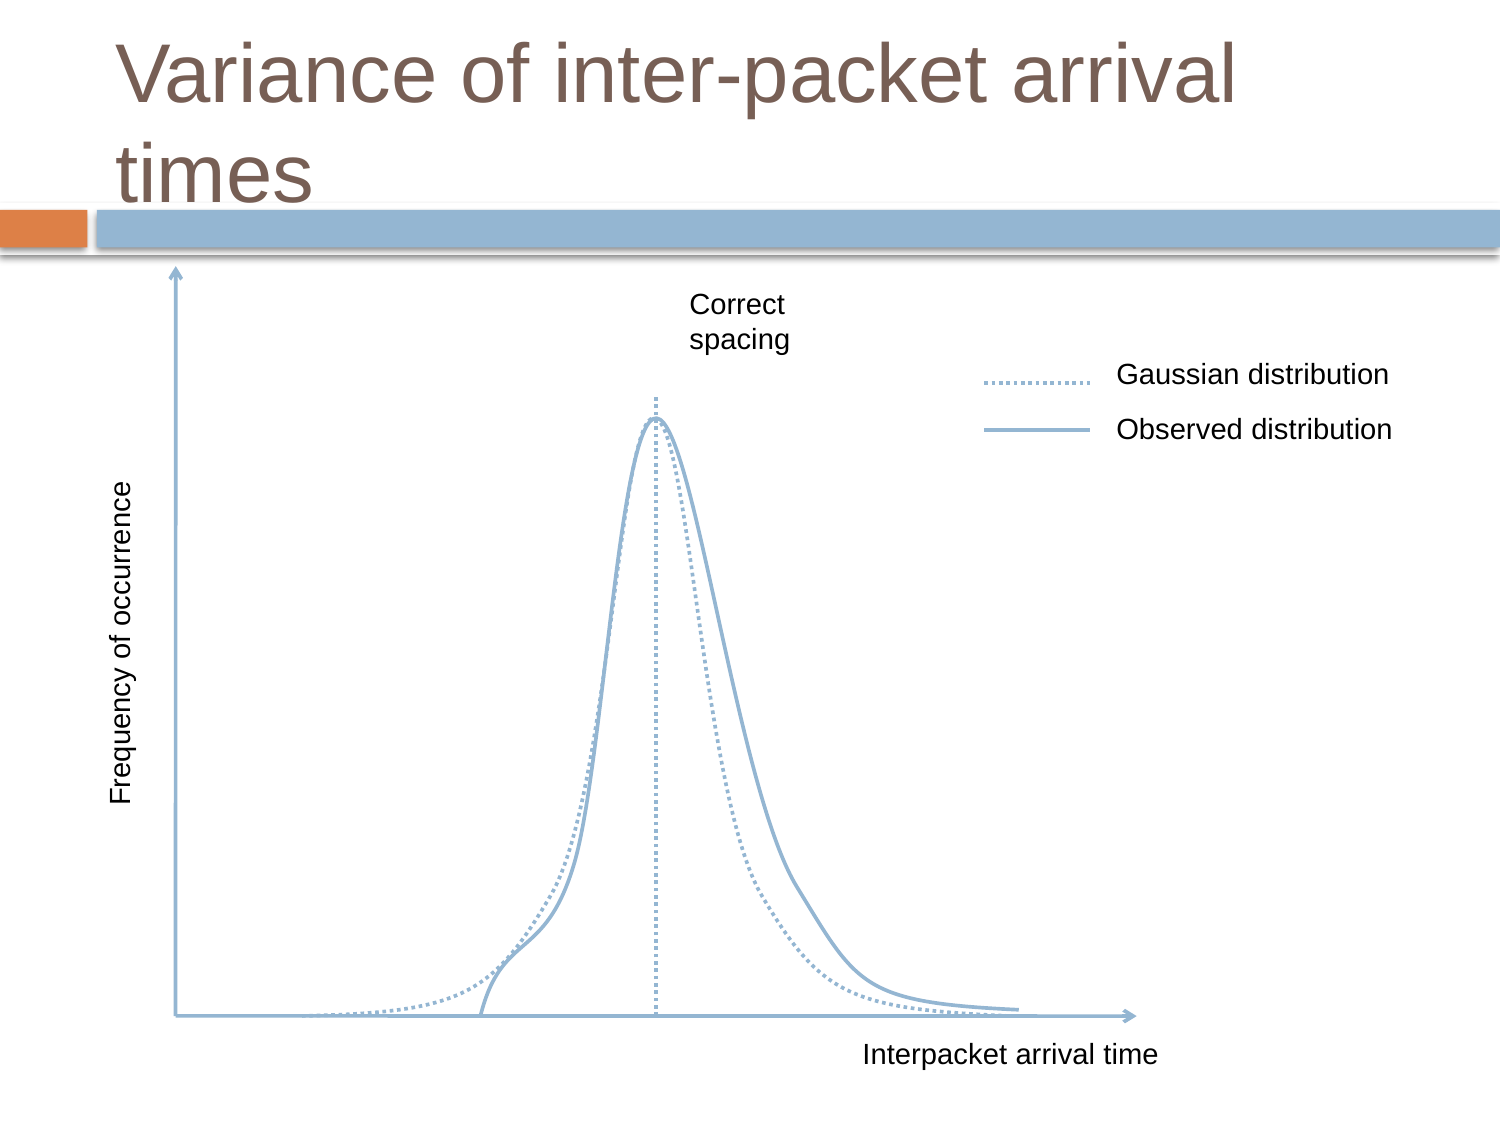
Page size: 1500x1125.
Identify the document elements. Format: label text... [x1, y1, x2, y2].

text_box Correct spacing [674, 277, 805, 363]
text_box Interpacket arrival time [847, 1027, 1174, 1078]
text_box [642, 1011, 991, 1015]
text_box Frequency of occurrence [93, 652, 144, 821]
text_box [599, 417, 739, 704]
title Variance of inter-packet arrival times [100, 37, 1438, 200]
text_box [479, 716, 1019, 1015]
text_box Observed distribution [1101, 402, 1417, 453]
text_box Gaussian distribution [1101, 347, 1417, 398]
text_box [328, 724, 596, 1015]
text_box Frequency of occurrence [93, 466, 144, 640]
